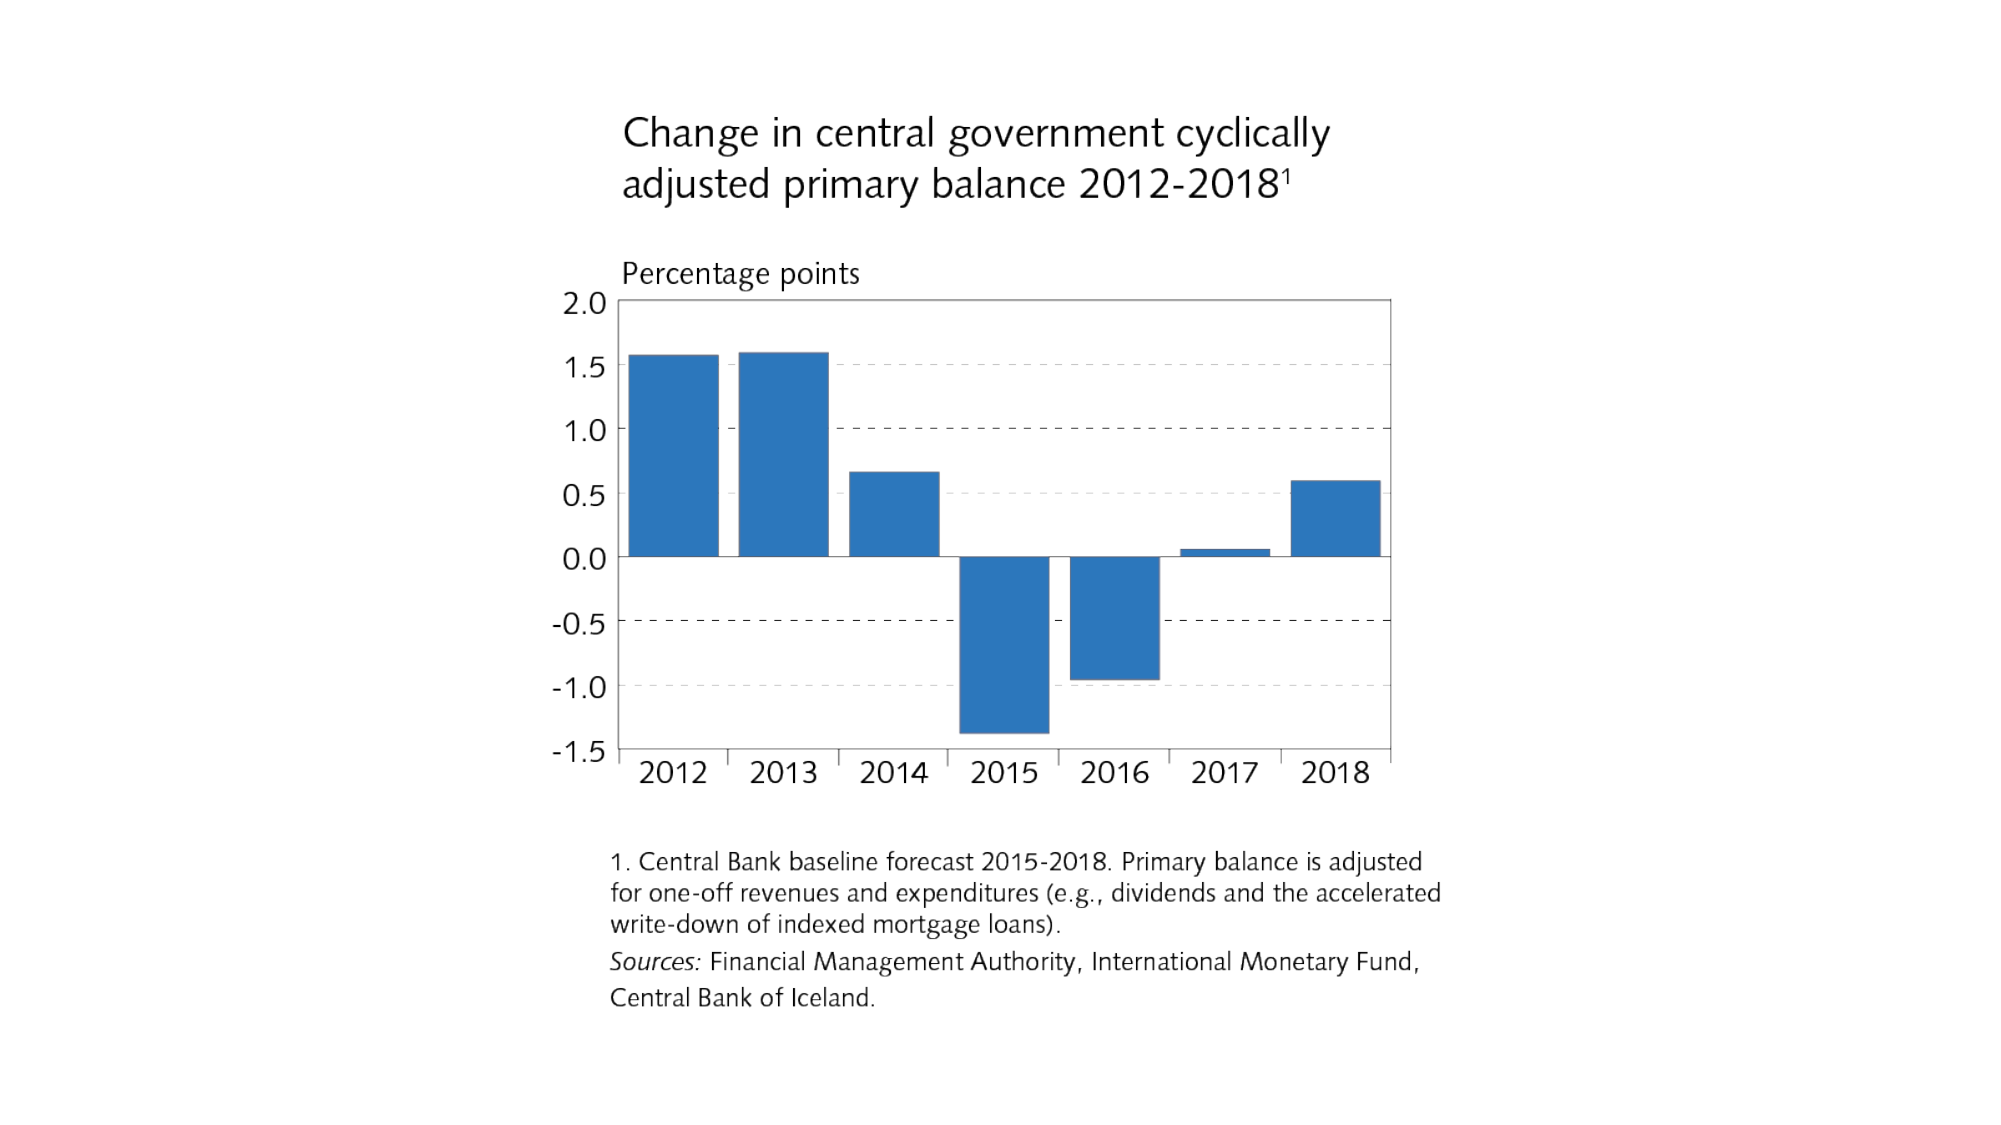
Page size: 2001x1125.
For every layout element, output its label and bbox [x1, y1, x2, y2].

picture [551, 112, 1449, 1013]
